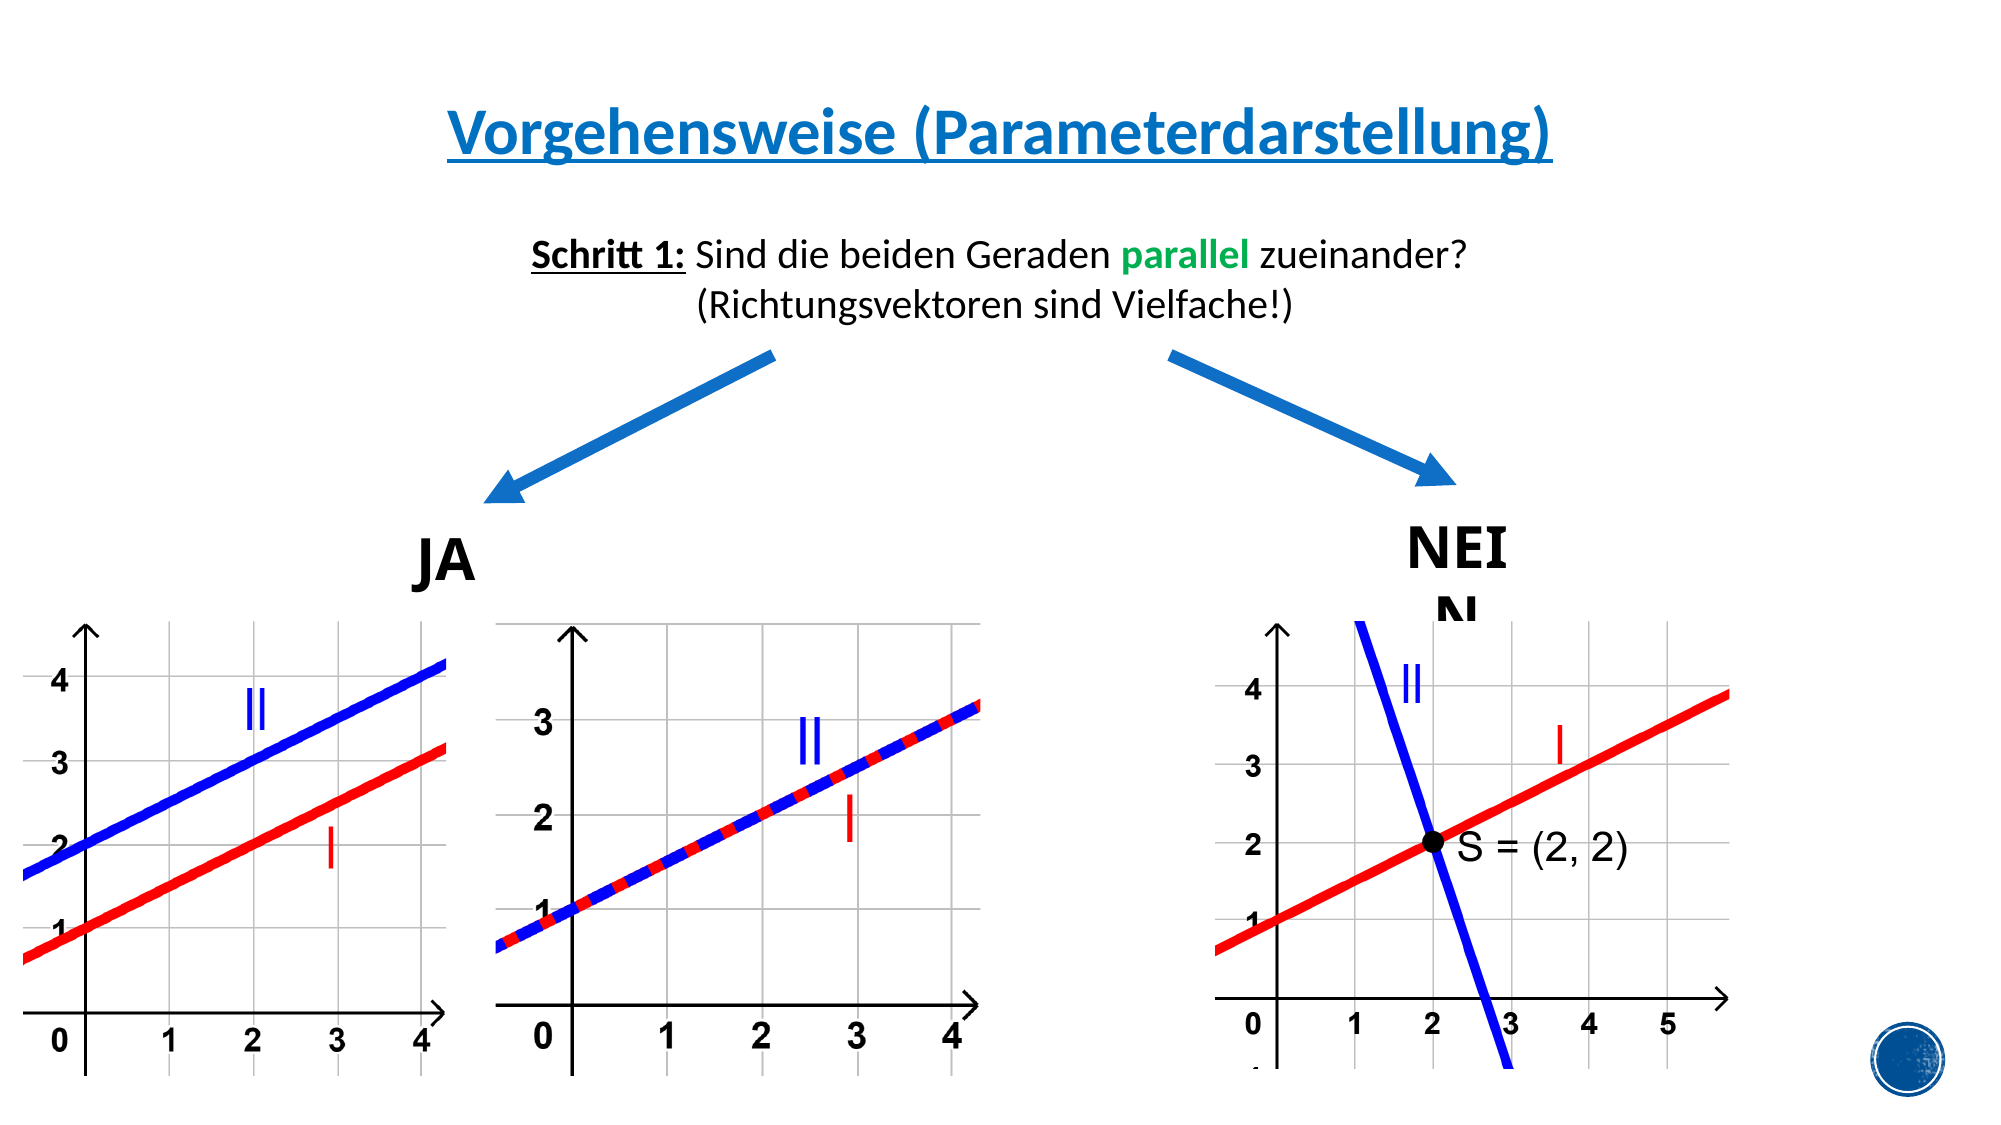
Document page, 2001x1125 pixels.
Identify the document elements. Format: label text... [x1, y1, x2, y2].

text_box JA [401, 515, 491, 600]
picture [1215, 621, 1730, 1069]
picture [23, 621, 447, 1076]
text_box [1172, 357, 1455, 483]
text_box NEIN [1369, 503, 1545, 621]
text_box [486, 358, 770, 500]
picture [495, 623, 981, 1076]
text_box Vorgehensweise (Parameterdarstellung) [50, 80, 1950, 175]
text_box Schritt 1: Sind die beiden Geraden parallel zueinander? (Richtungsvektoren sind Vielfache!) [396, 219, 1604, 335]
